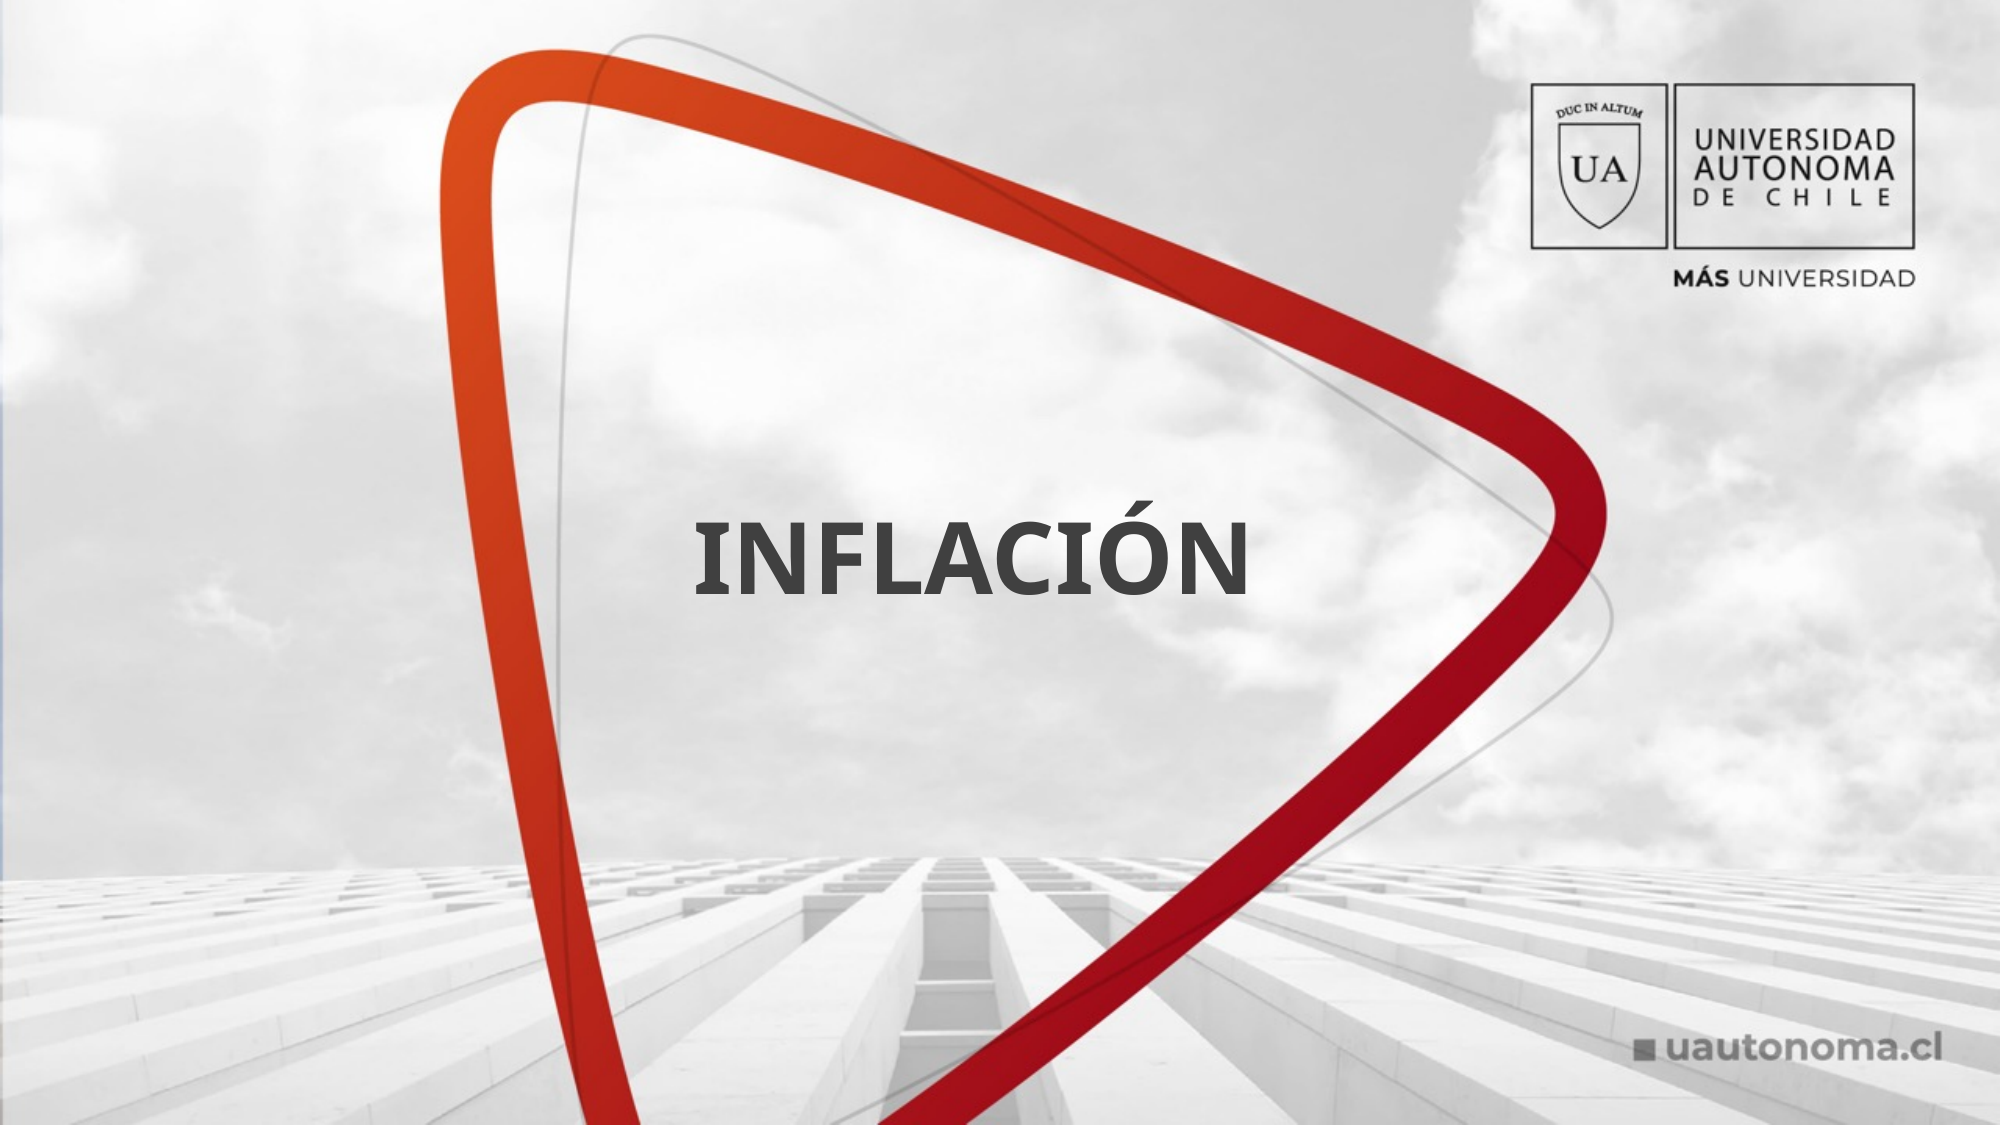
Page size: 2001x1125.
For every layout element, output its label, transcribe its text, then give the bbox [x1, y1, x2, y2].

title Inflación [623, 419, 1325, 706]
picture [0, 0, 2000, 1125]
